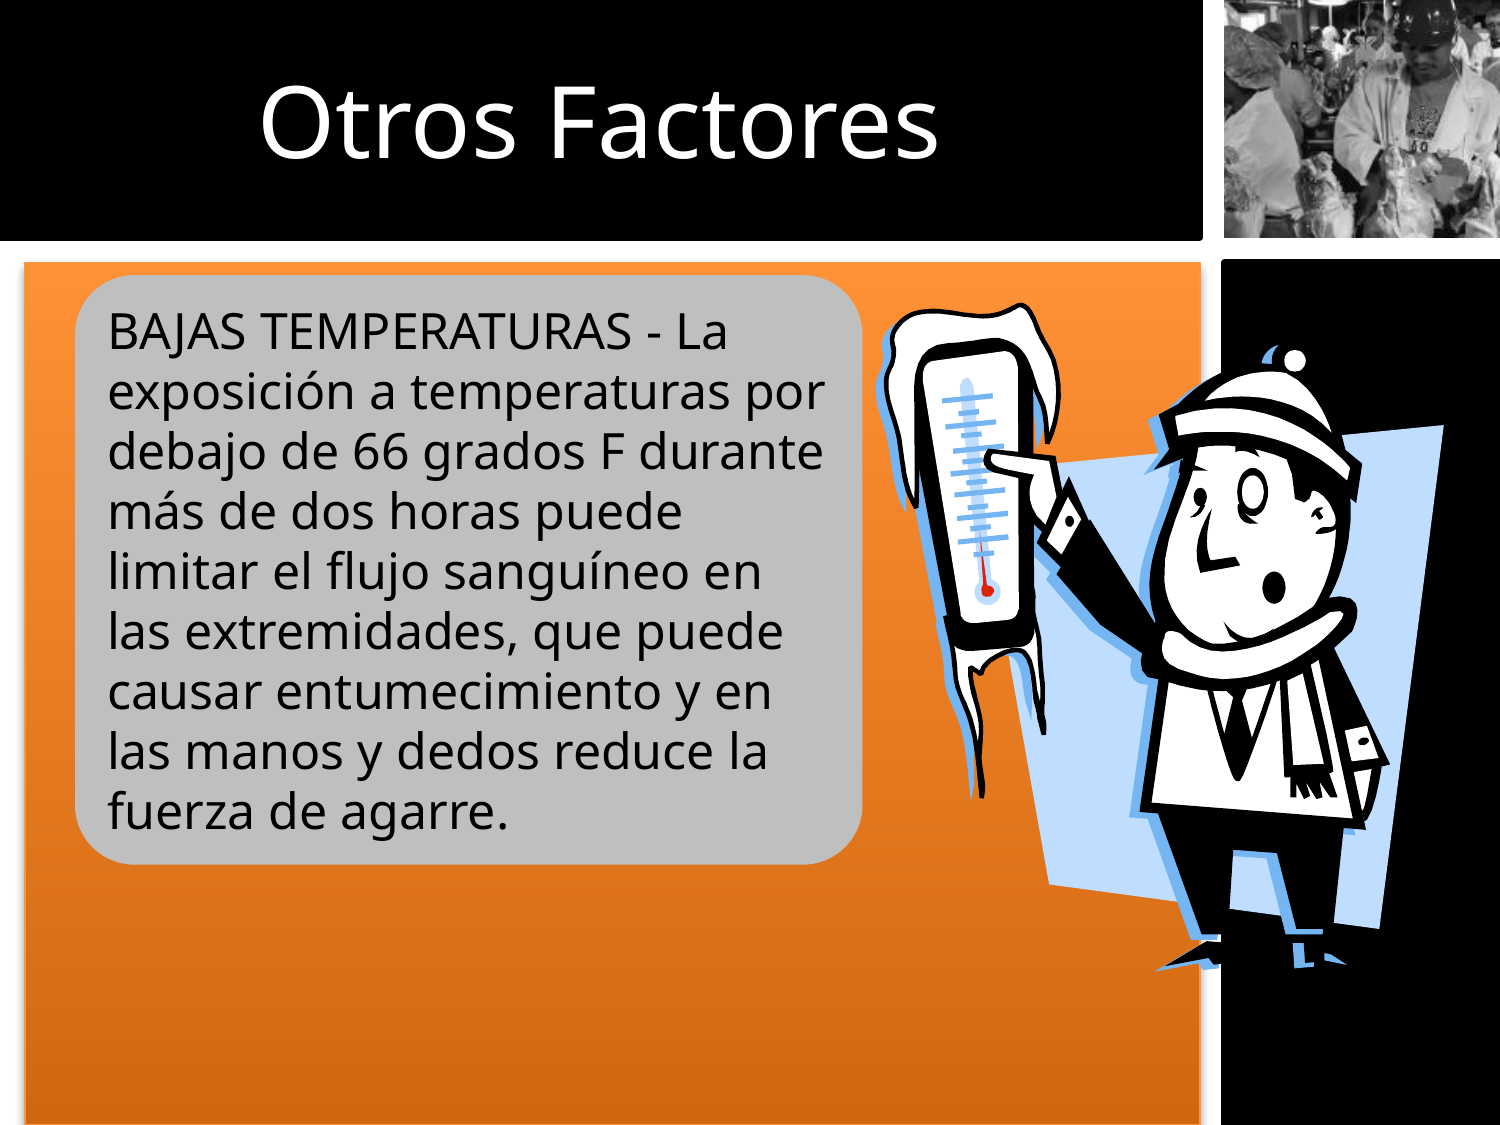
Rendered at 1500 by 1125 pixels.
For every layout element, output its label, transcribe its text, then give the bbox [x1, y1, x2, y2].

title Otros Factores [74, 24, 1126, 213]
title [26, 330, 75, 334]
text_box BAJAS TEMPERATURAS - La exposición a temperaturas por debajo de 66 grados F durante más de dos horas puede limitar el flujo sanguíneo en las extremidades, que puede causar entumecimiento y en las manos y dedos reduce la fuerza de agarre. [75, 275, 863, 865]
picture [874, 299, 1444, 972]
